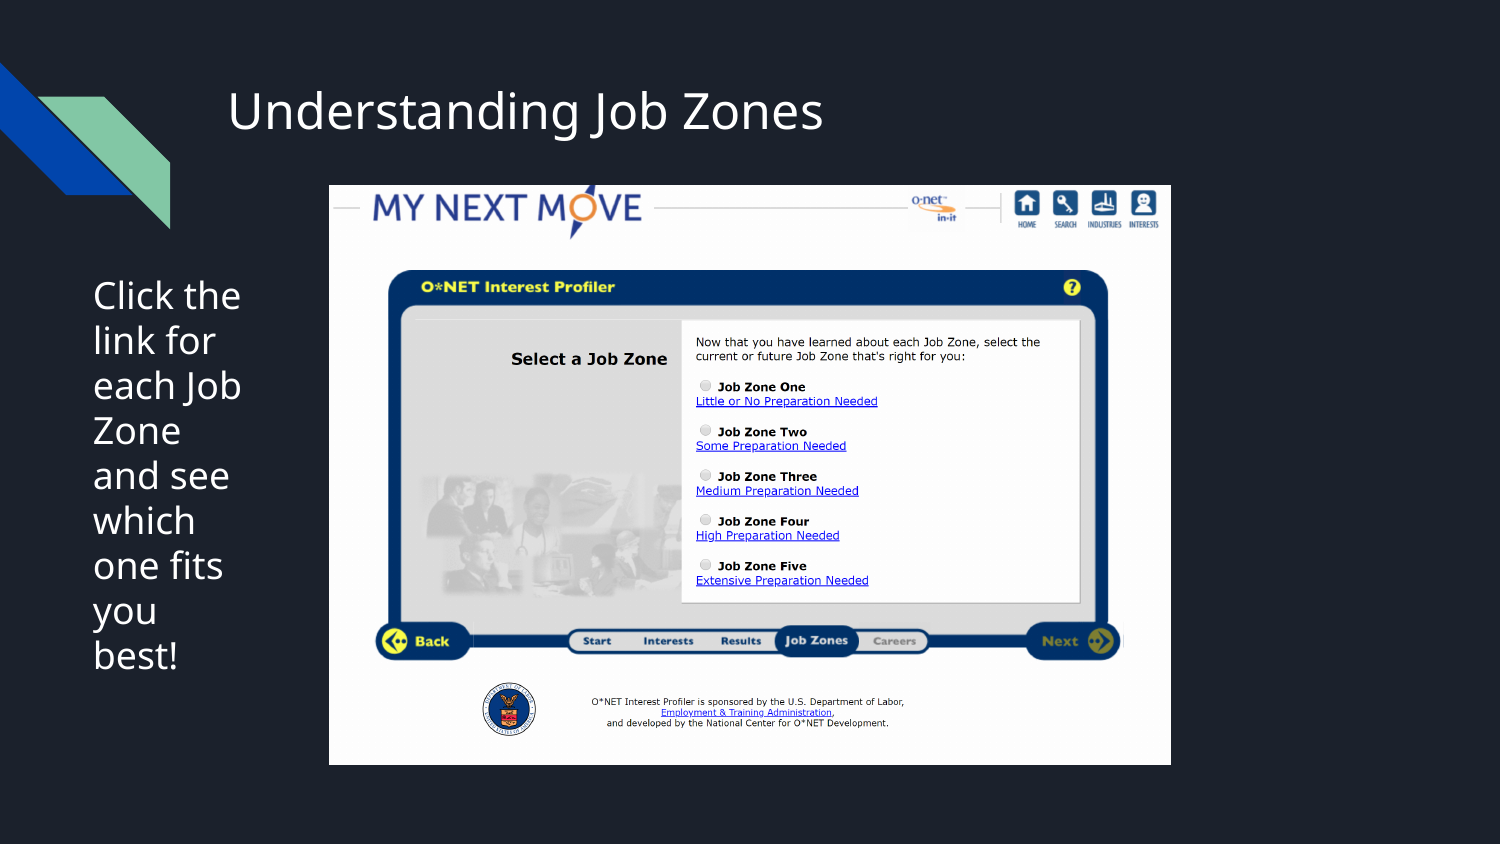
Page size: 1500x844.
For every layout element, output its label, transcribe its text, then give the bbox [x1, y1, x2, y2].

picture [328, 185, 1172, 765]
text_box Click the link for each Job Zone and see which one fits you best! [77, 257, 268, 671]
title Understanding Job Zones [212, 64, 1368, 215]
